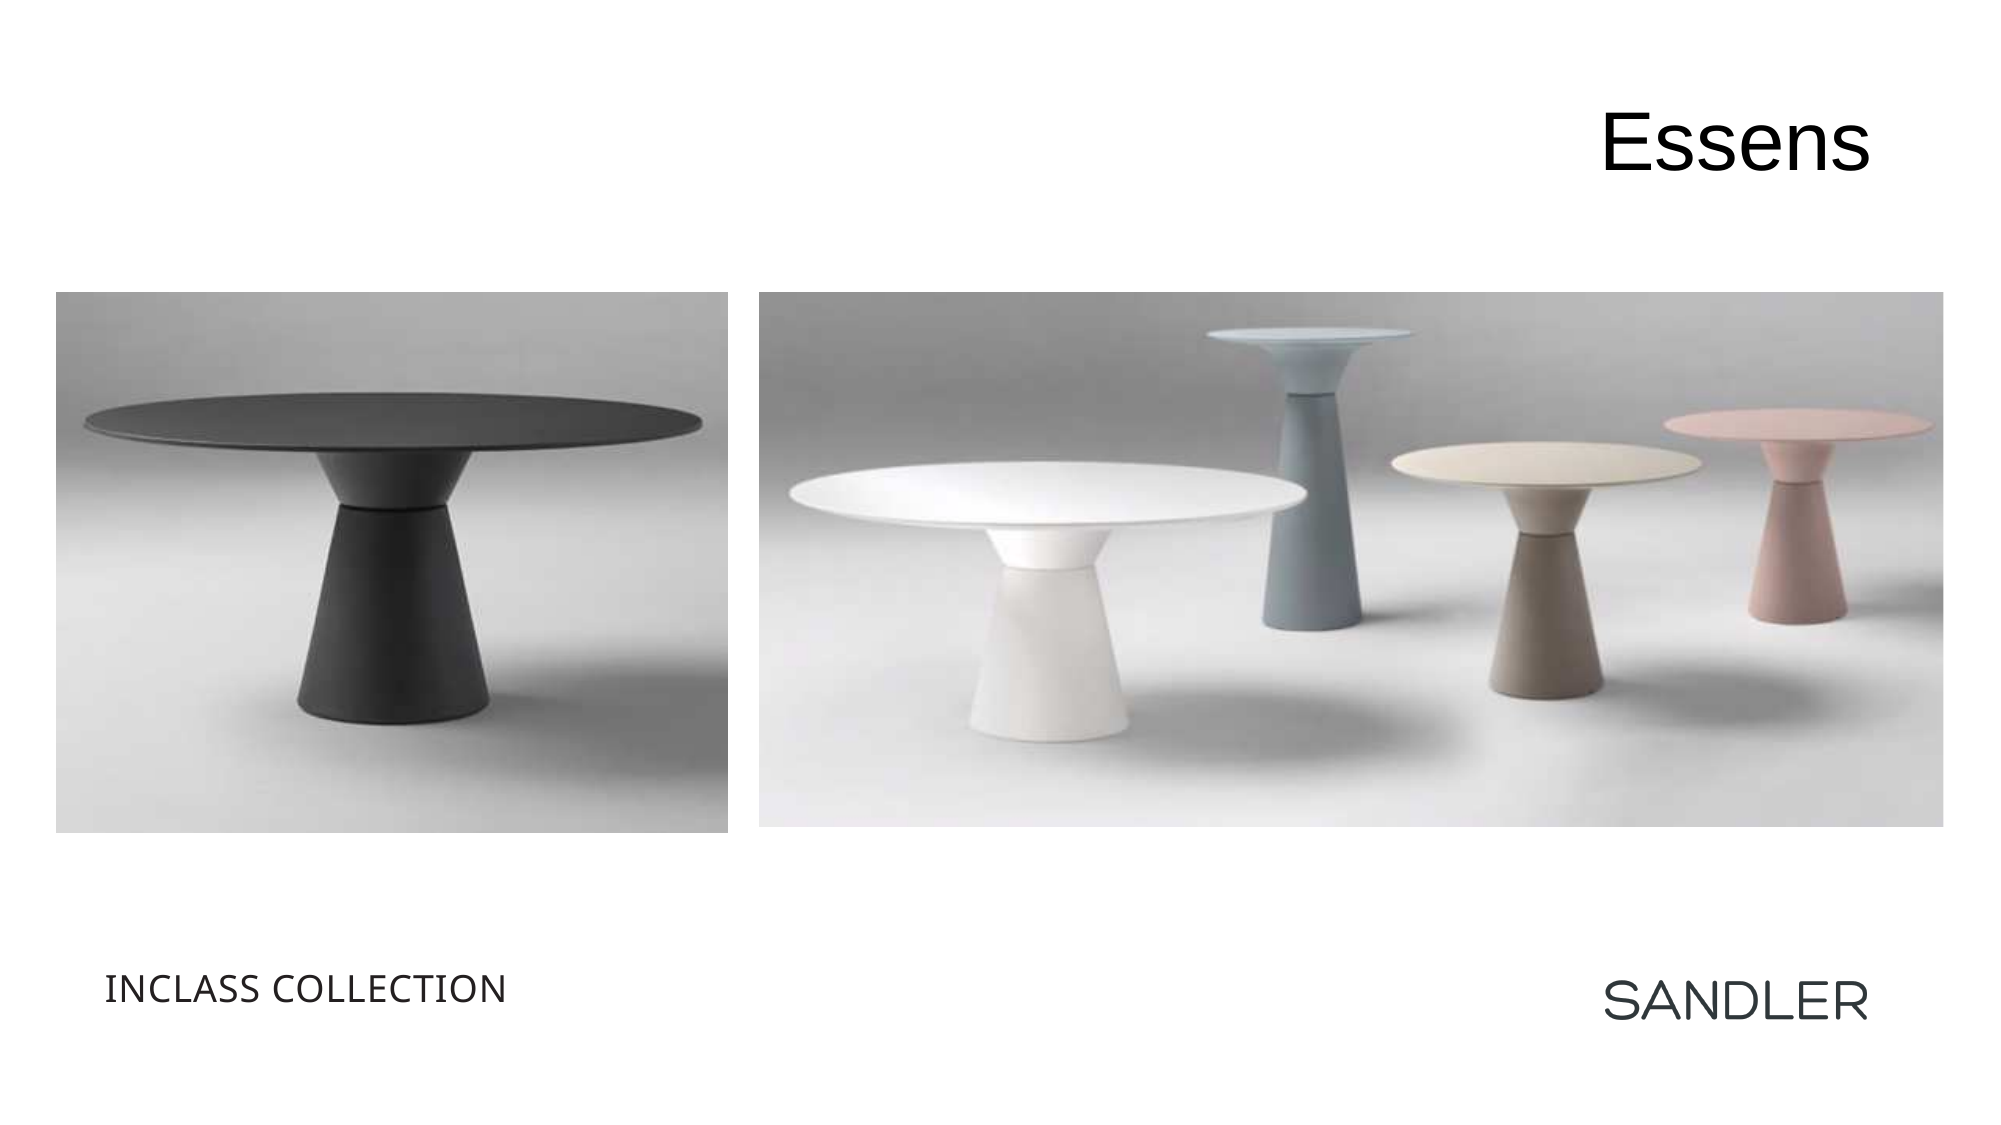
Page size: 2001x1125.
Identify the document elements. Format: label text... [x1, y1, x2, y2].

picture [1605, 980, 1867, 1020]
picture [759, 292, 1944, 827]
text_box INCLASS COLLECTION [90, 957, 523, 1018]
text_box Essens [1584, 79, 1888, 195]
picture [56, 292, 728, 833]
